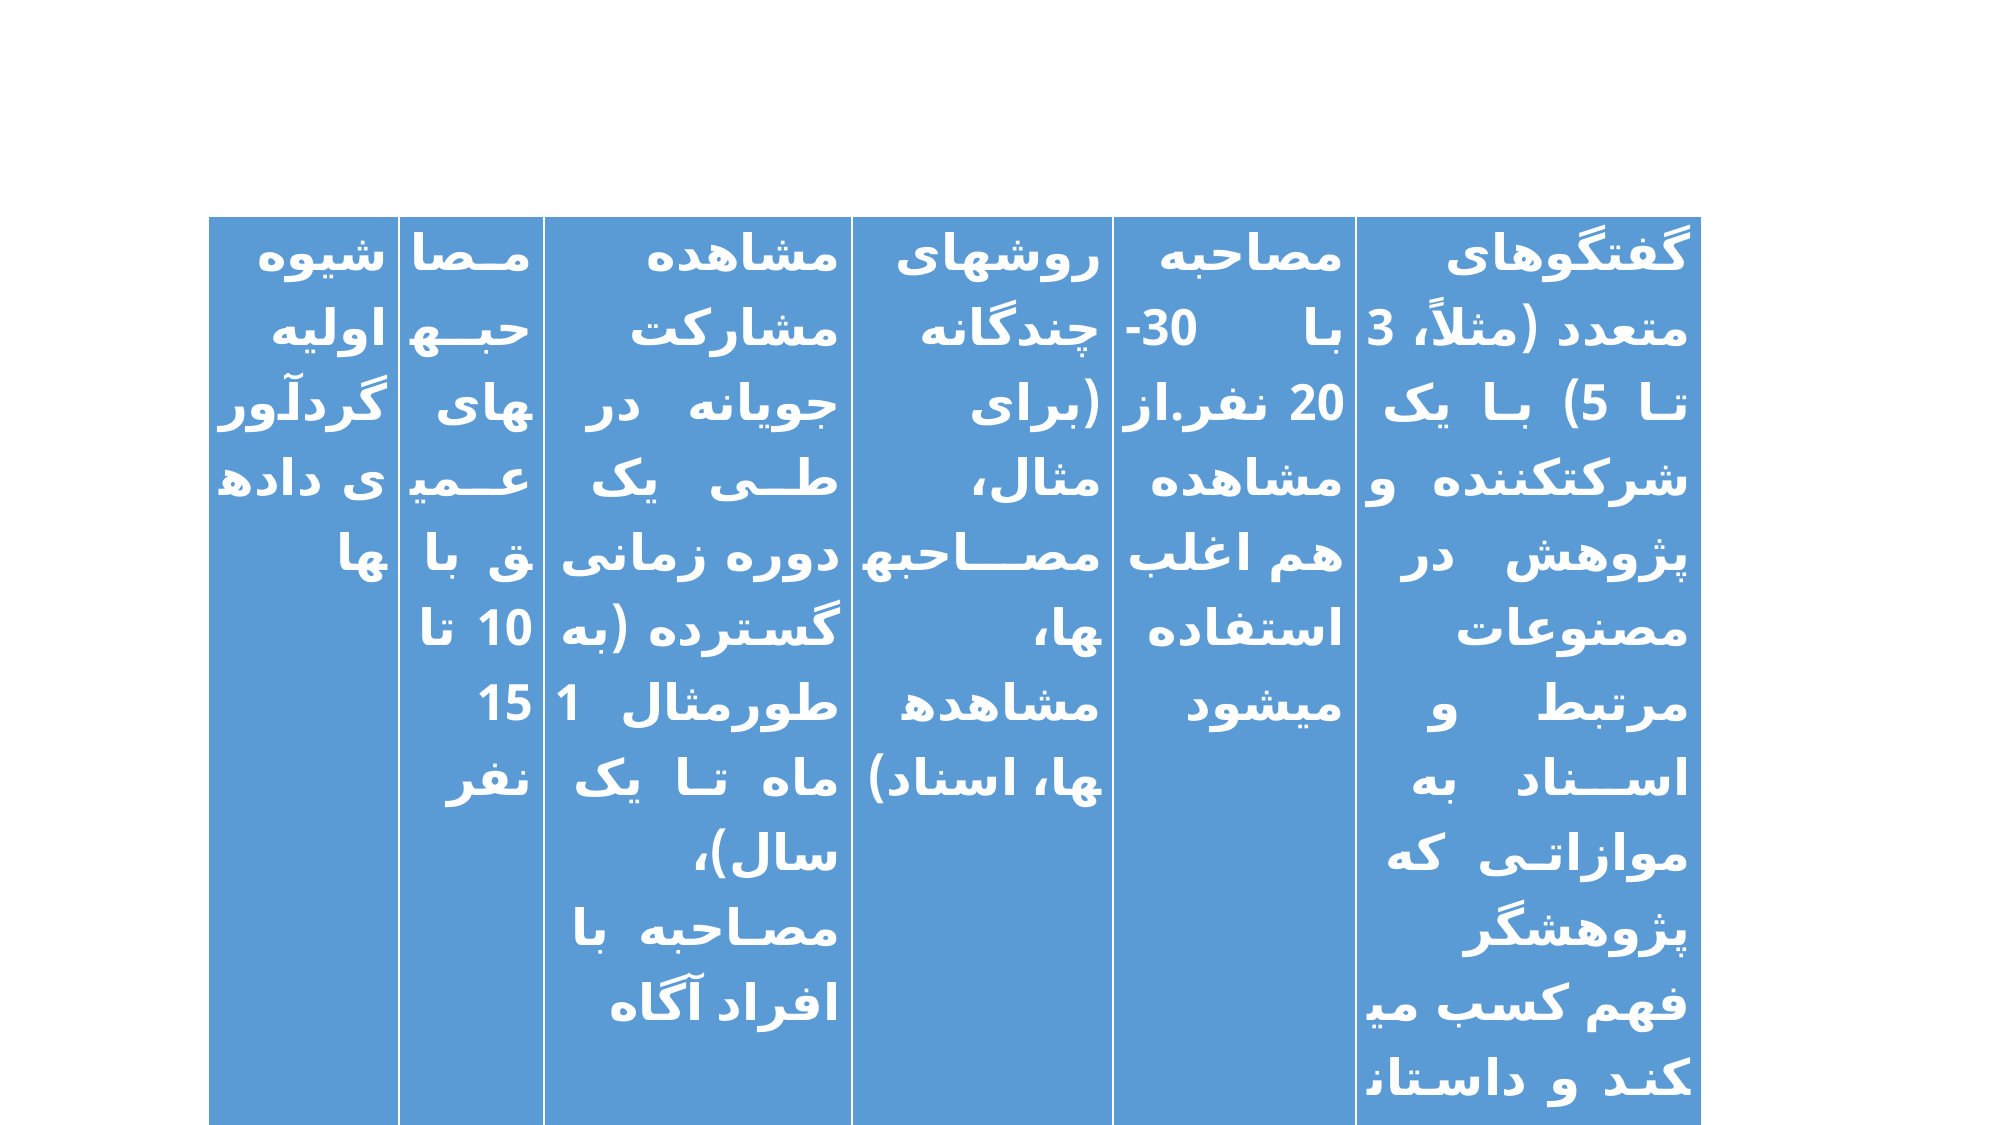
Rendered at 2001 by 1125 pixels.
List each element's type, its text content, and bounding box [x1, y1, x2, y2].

table_header روش­های چندگانه (برای مثال، مصاحبه­ها، مشاهده­ها، اسناد) [853, 217, 1112, 1125]
table_header شیوه اولیه گردآوری داده­ها [209, 217, 398, 1125]
table_header مصاحبه با 30-20 نفر.از مشاهده هم اغلب استفاده می­شود [1114, 217, 1355, 1125]
table_header مصاحبه­های عمیق با 10 تا 15 نفر [400, 217, 543, 1125]
table_header مشاهده مشارکت جویانه در طی یک دوره زمانی گسترده (به طورمثال 1 ماه تا یک سال)، مصاحبه با افراد آگاه [545, 217, 851, 1125]
table_header گفتگوهای متعدد (مثلاً، 3 تا 5) با یک شرکت­کننده و پژوهش در مصنوعات مرتبط و اسناد به موازاتی که پژوهشگر فهم کسب می­کند و داستان­های تجربه را بازگو می­کند. [1357, 217, 1701, 1125]
